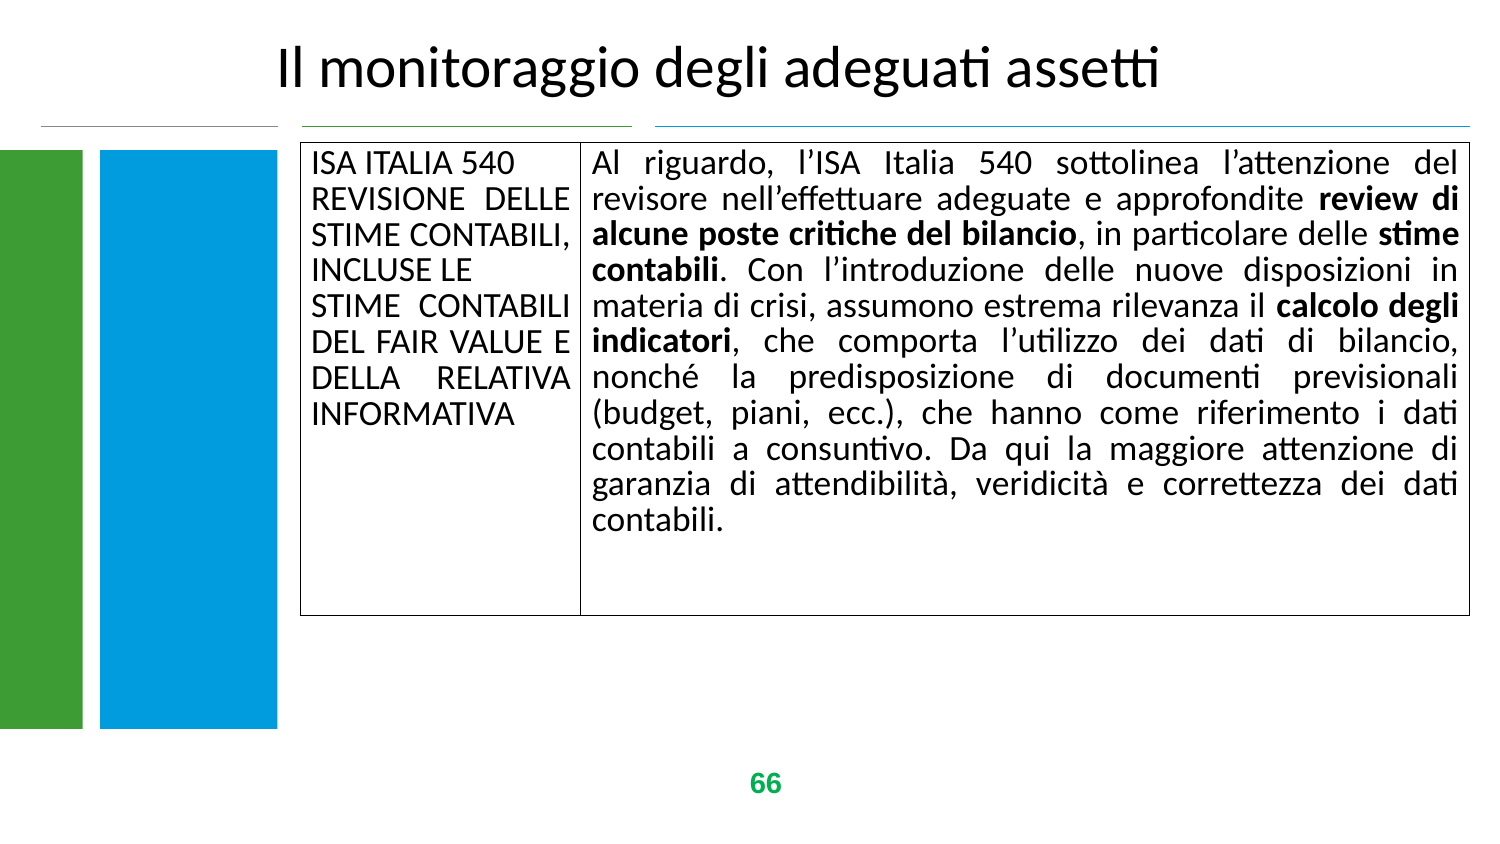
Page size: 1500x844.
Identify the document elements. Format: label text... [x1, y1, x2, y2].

table_header ISA ITALIA 540 REVISIONE DELLE STIME CONTABILI, INCLUSE LE STIME CONTABILI DEL FAIR VALUE E DELLA RELATIVA INFORMATIVA [301, 143, 580, 615]
slide_number 66 [743, 758, 789, 844]
text_box Il monitoraggio degli adeguati assetti [32, 20, 1406, 107]
table_header Al riguardo, l’ISA Italia 540 sottolinea l’attenzione del revisore nell’effettuare adeguate e approfondite review di alcune poste critiche del bilancio, in particolare delle stime contabili. Con l’introduzione delle nuove disposizioni in materia di crisi, assumono estrema rilevanza il calcolo degli indicatori, che comporta l’utilizzo dei dati di bilancio, nonché la predisposizione di documenti previsionali (budget, piani, ecc.), che hanno come riferimento i dati contabili a consuntivo. Da qui la maggiore attenzione di garanzia di attendibilità, veridicità e correttezza dei dati contabili. [581, 143, 1469, 615]
